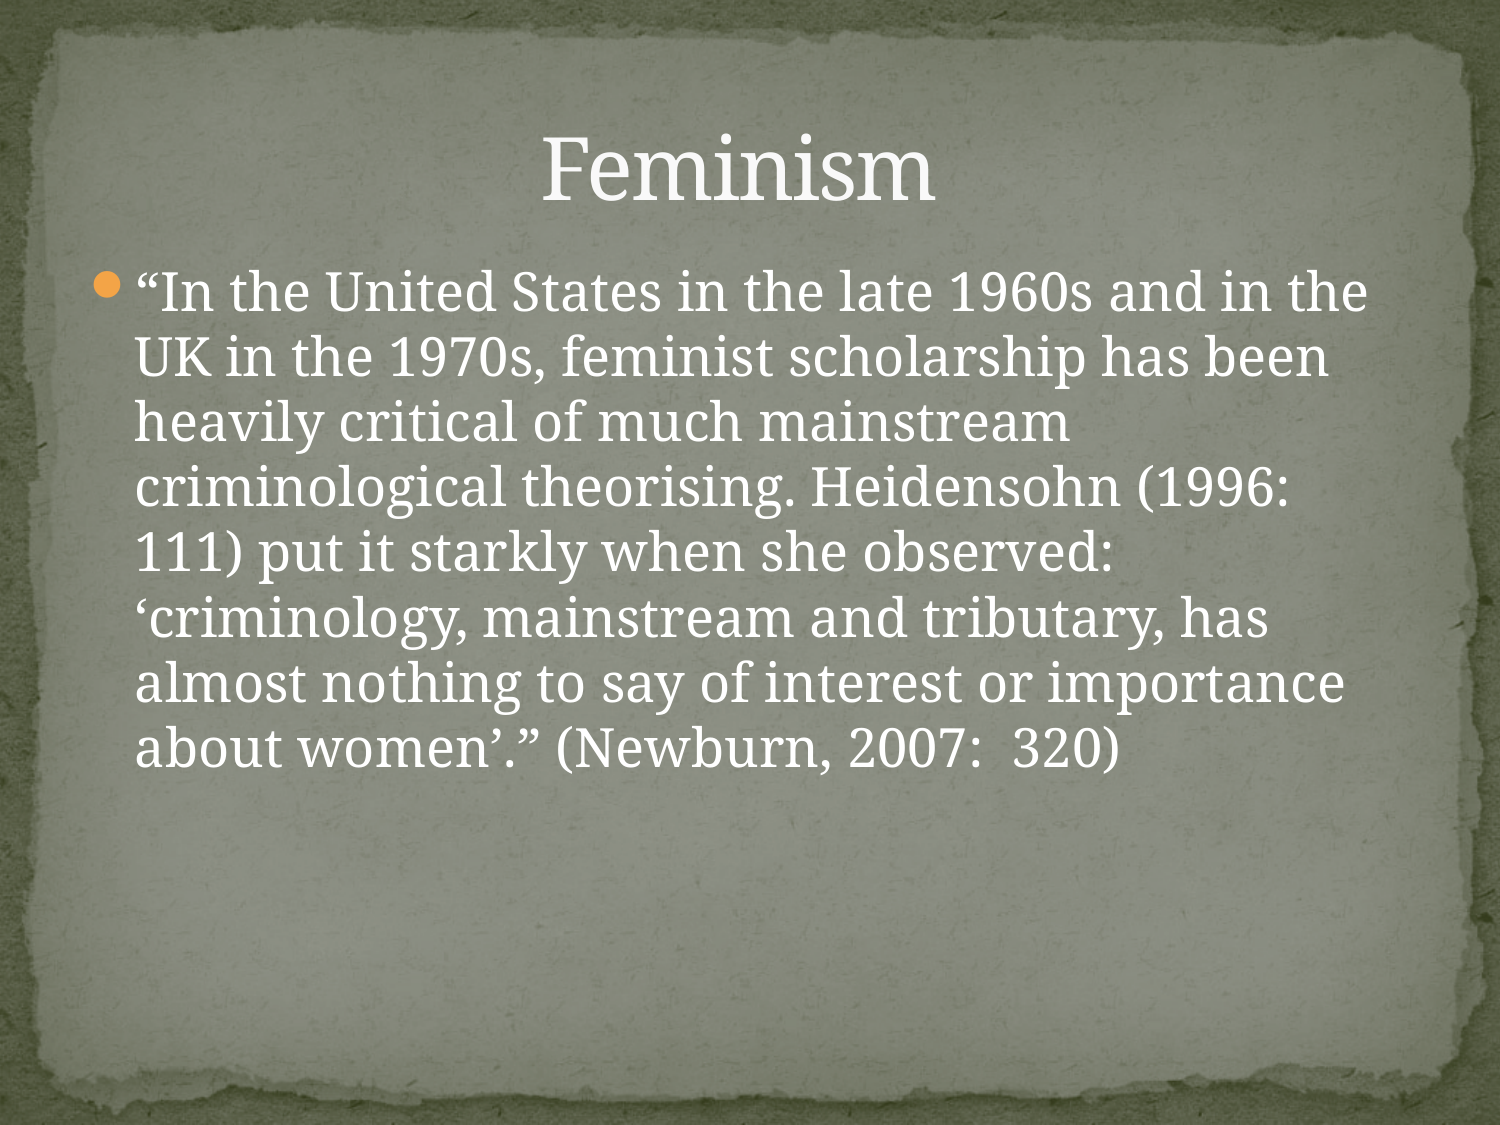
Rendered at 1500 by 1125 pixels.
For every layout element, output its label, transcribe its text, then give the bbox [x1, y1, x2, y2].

list “In the United States in the late 1960s and in the UK in the 1970s, feminist scholarship has been heavily critical of much mainstream criminological theorising. Heidensohn (1996: 111) put it starkly when she observed: ‘criminology, mainstream and tributary, has almost nothing to say of interest or importance about women’.” (Newburn, 2007: 320) [75, 249, 1425, 1000]
title Feminism [74, 24, 1425, 225]
